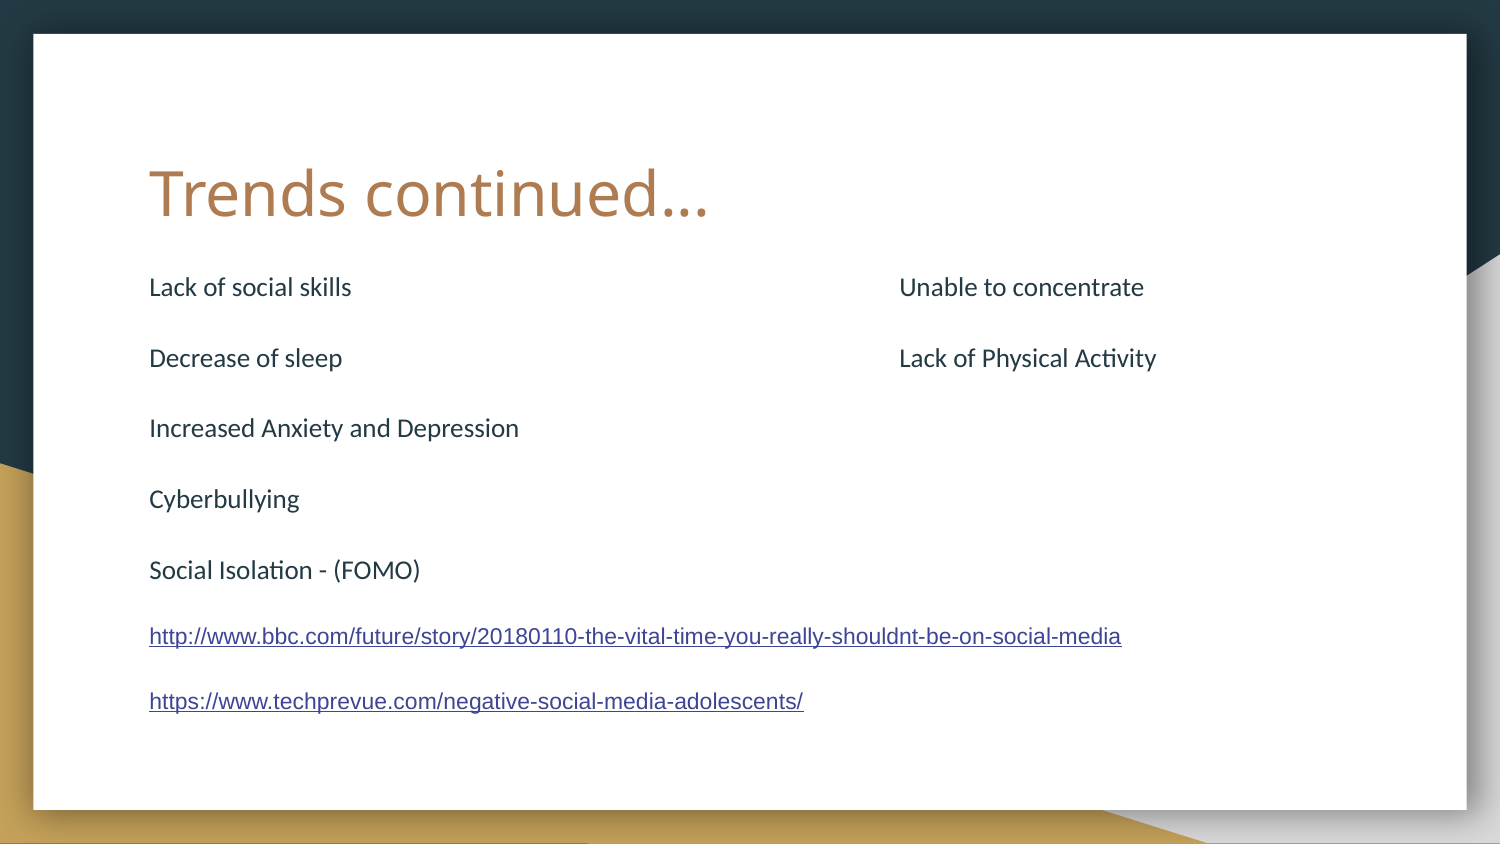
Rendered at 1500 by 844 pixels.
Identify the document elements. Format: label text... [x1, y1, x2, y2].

title Trends continued... [134, 138, 1366, 249]
list Lack of social skills Unable to concentrate Decrease of sleep Lack of Physical Activity Increased Anxiety and Depression Cyberbullying Social Isolation - (FOMO) http://www.bbc.com/future/story/20180110-the-vital-time-you-really-shouldnt-be-on-social-media https://www.techprevue.com/negative-social-media-adolescents/ [134, 249, 1366, 729]
